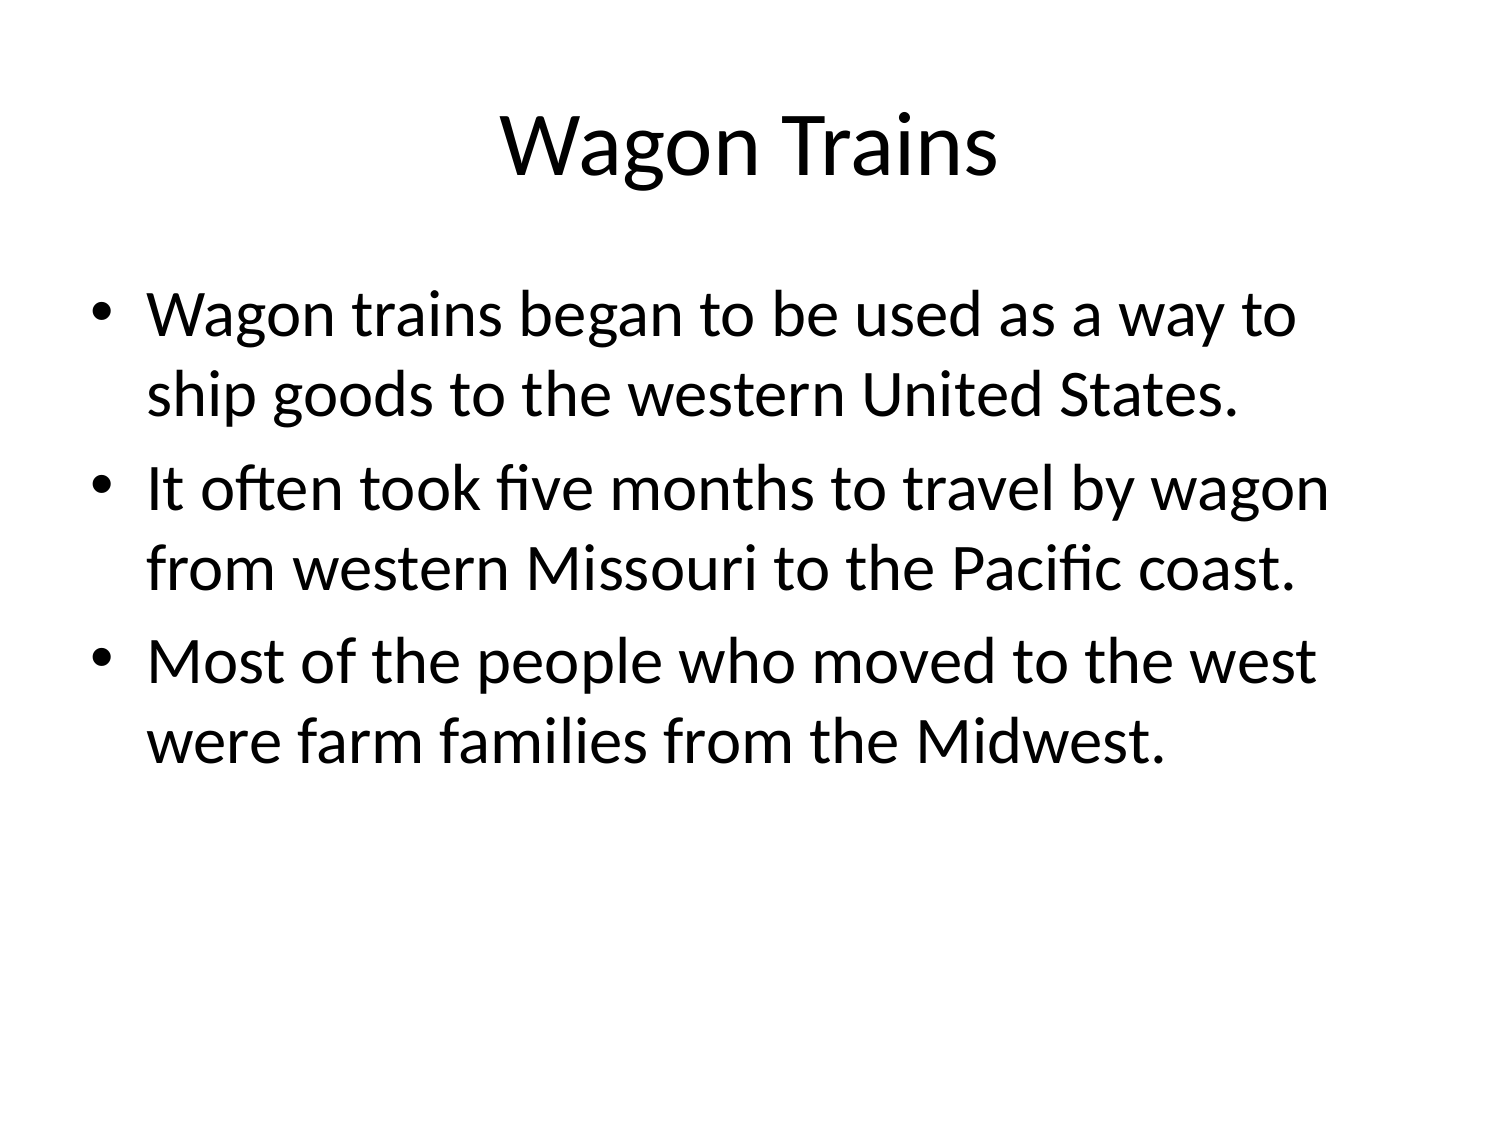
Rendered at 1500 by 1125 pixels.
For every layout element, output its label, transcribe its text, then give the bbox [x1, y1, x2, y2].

title Wagon Trains [75, 45, 1425, 233]
list Wagon trains began to be used as a way to ship goods to the western United States. It often took five months to travel by wagon from western Missouri to the Pacific coast. Most of the people who moved to the west were farm families from the Midwest. [75, 262, 1425, 1005]
